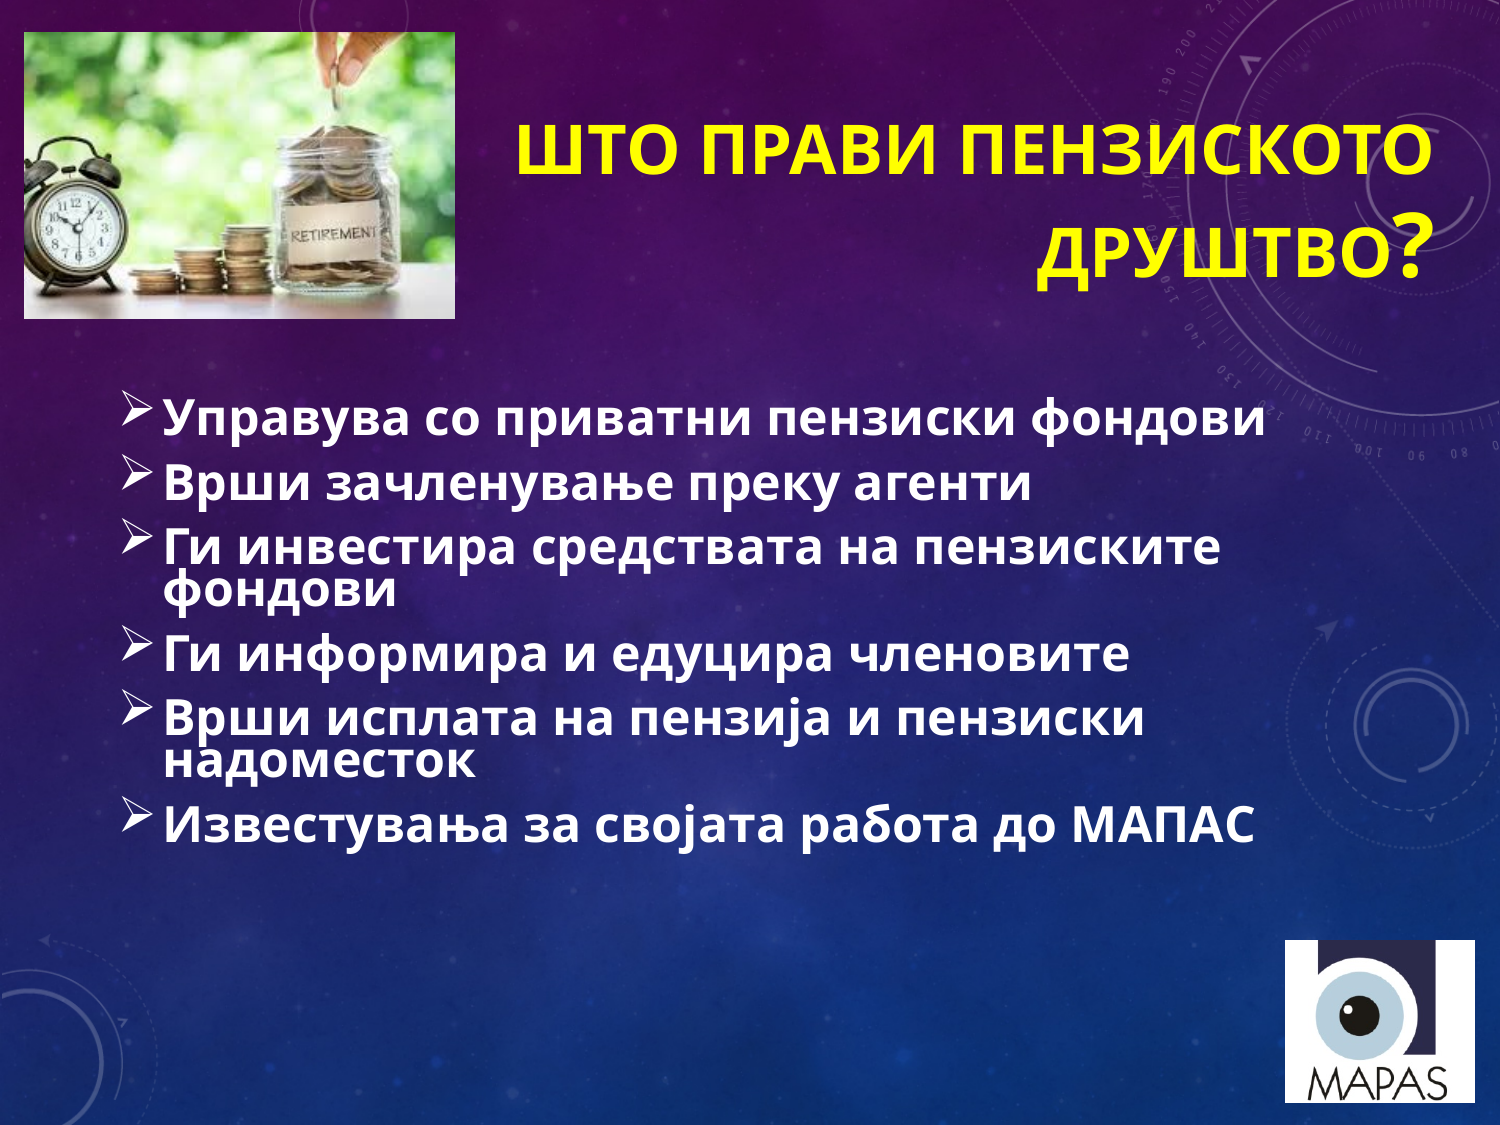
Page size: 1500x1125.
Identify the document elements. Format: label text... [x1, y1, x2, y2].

list Управува со приватни пензиски фондови Врши зачленување преку агенти Ги инвестира средствата на пензиските фондови Ги информира и едуцира членовите Врши исплата на пензија и пензиски надоместок Известувања за својата работа до МАПАС [28, 432, 1400, 1030]
picture [0, 0, 1500, 1125]
title Што прави пензиското друштво? [459, 81, 1451, 319]
